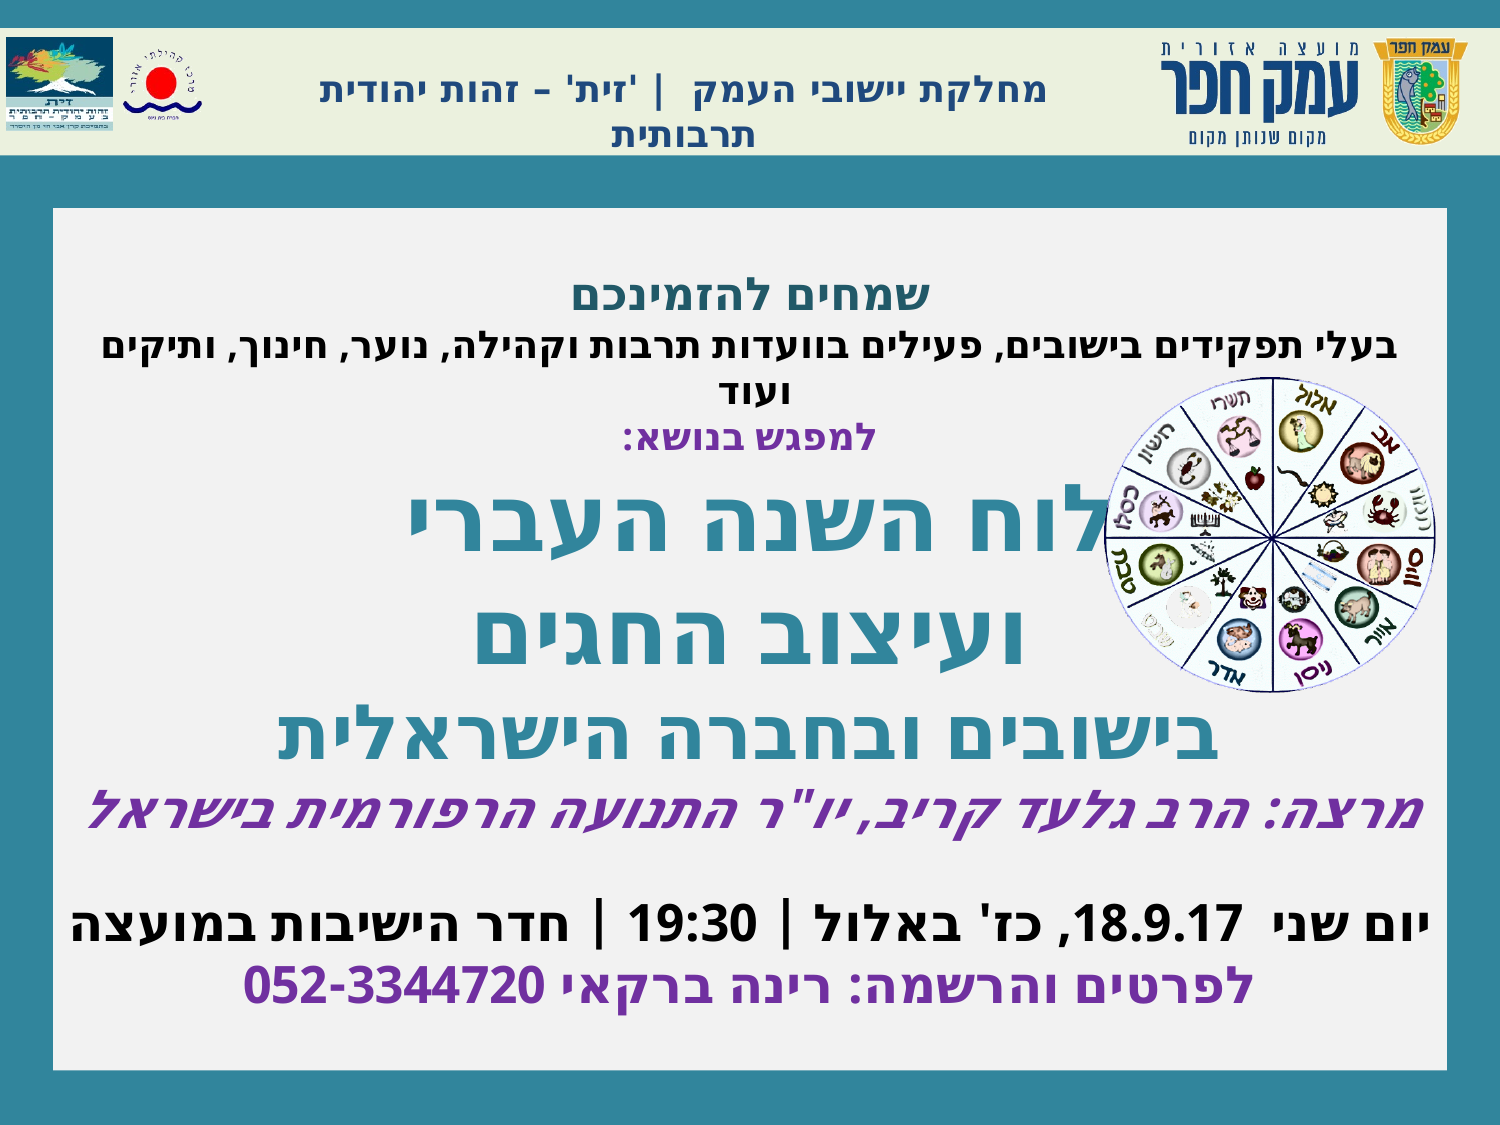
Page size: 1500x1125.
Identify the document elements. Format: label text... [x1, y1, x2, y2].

picture [5, 44, 218, 131]
picture [1104, 377, 1436, 693]
title שמחים להזמינכם בעלי תפקידים בישובים, פעילים בוועדות תרבות וקהילה, נוער, חינוך, ותיקים ועוד למפגש בנושא: לוח השנה העברי ועיצוב החגים בישובים ובחברה הישראלית מרצה: הרב גלעד קריב, יו"ר התנועה הרפורמית בישראל יום שני 18.9.17, כז' באלול | 19:30 | חדר הישיבות במועצה לפרטים והרשמה: רינה ברקאי 052-3344720 [53, 208, 1447, 1071]
text_box [0, 26, 1500, 157]
picture [1151, 35, 1468, 150]
text_box מחלקת יישובי העמק | 'זית' – זהות יהודית תרבותית [229, 57, 1140, 163]
picture [8, 49, 104, 94]
